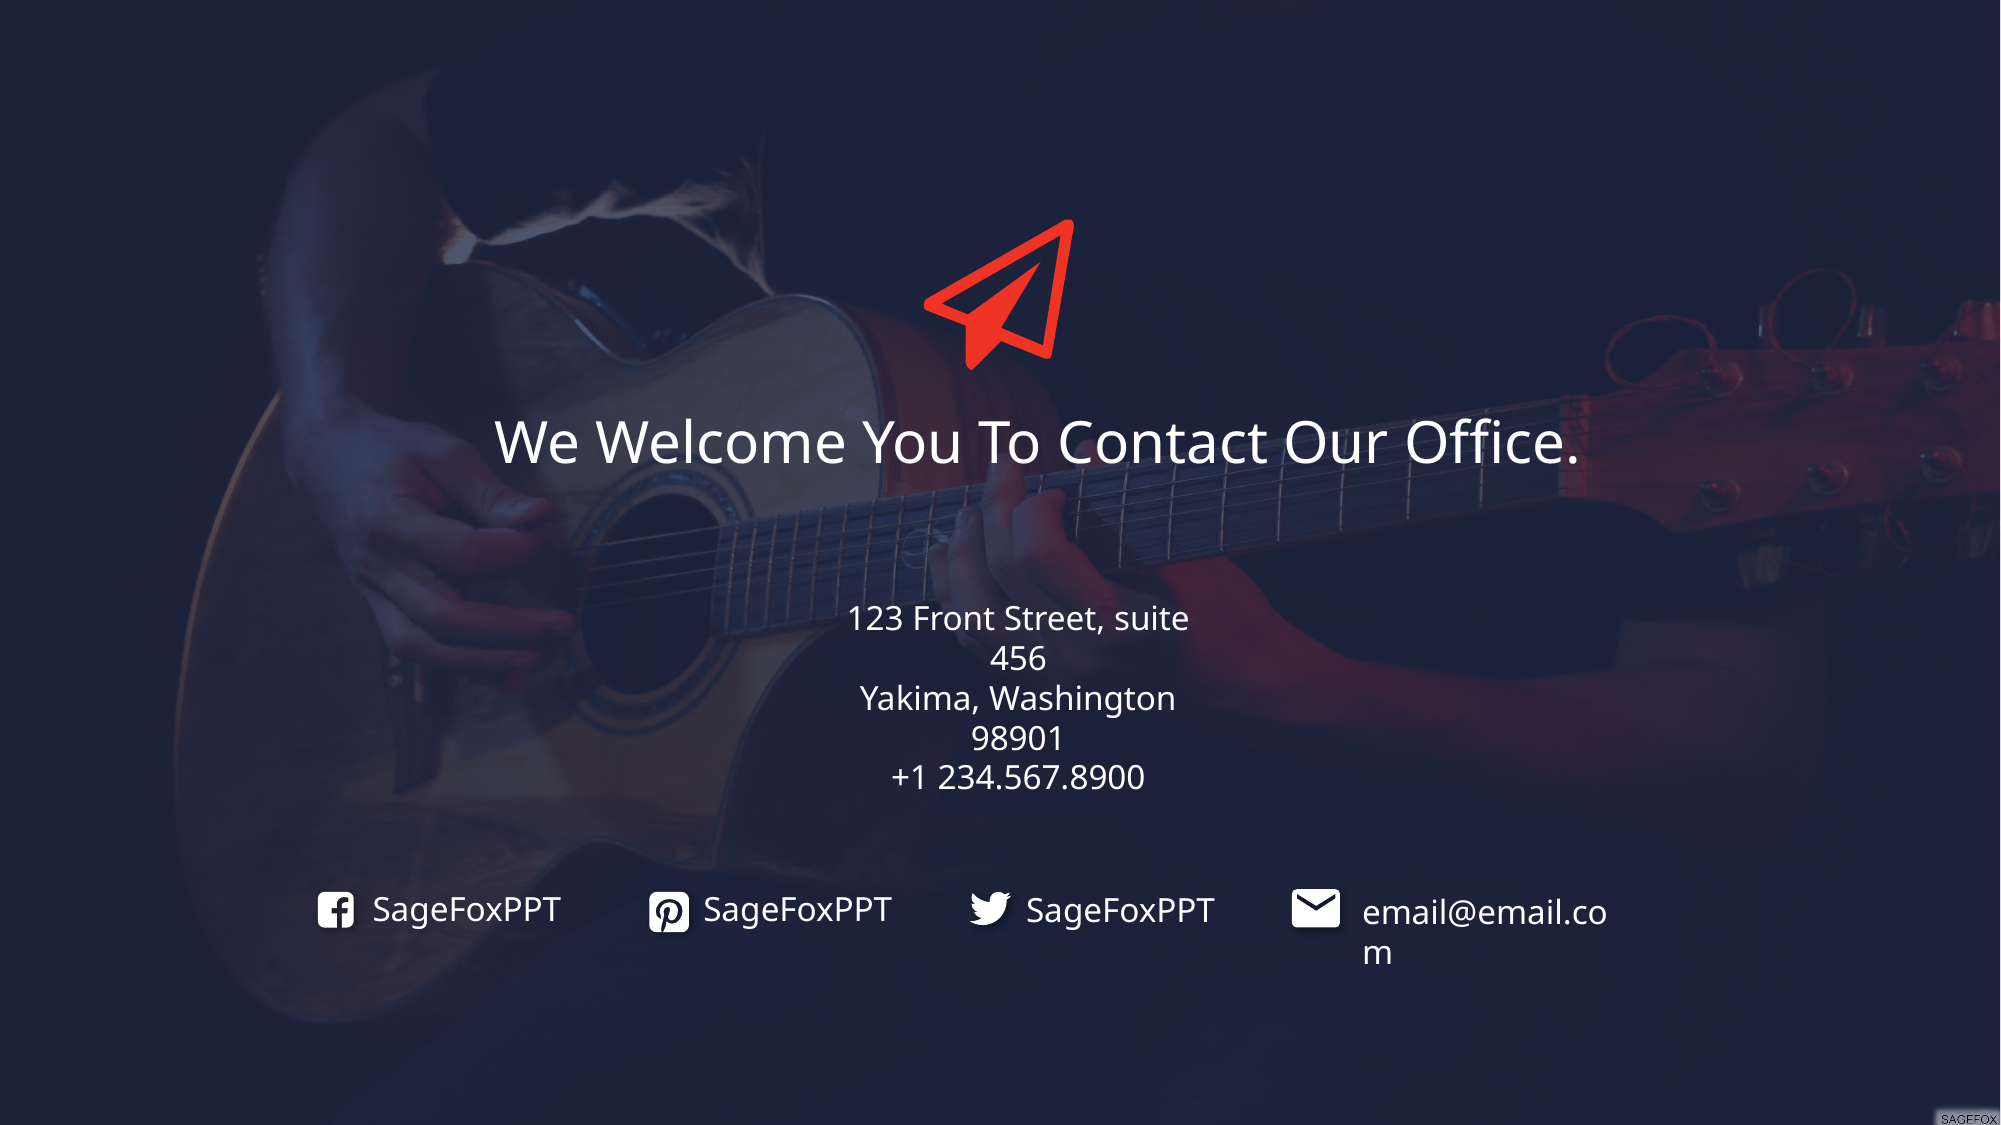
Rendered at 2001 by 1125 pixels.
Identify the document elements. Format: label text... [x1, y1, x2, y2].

text_box SageFoxPPT [357, 880, 598, 936]
text_box [923, 219, 1074, 370]
text_box SageFoxPPT [688, 880, 929, 936]
text_box [1291, 889, 1340, 928]
text_box 123 Front Street, suite 456 Yakima, Washington 98901 +1 234.567.8900 [808, 589, 1229, 804]
text_box We Welcome You To Contact Our Office. [477, 398, 1598, 483]
text_box SageFoxPPT [1011, 881, 1252, 937]
text_box [317, 891, 354, 928]
text_box [969, 891, 1011, 926]
text_box [649, 891, 688, 933]
text_box email@email.com [1347, 884, 1649, 979]
picture [1938, 1114, 1999, 1125]
